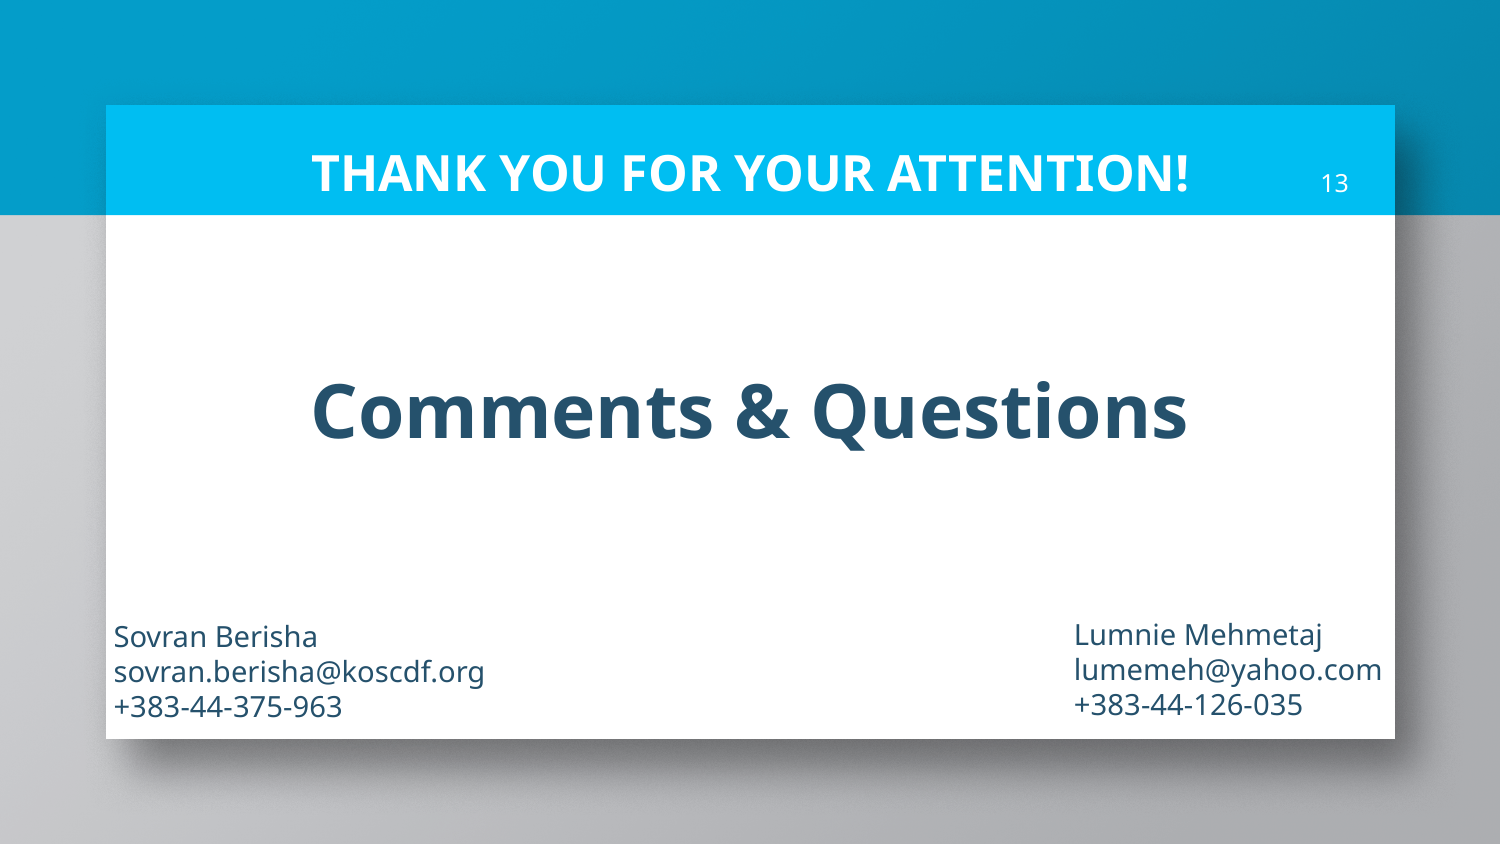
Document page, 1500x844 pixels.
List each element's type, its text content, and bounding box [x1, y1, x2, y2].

title THANK YOU FOR YOUR ATTENTION! [165, 106, 1336, 217]
text_box Sovran Berisha sovran.berisha@koscdf.org +383-44-375-963 [98, 611, 501, 731]
list Comments & Questions [280, 348, 1220, 495]
slide_number 13 [1336, 106, 1364, 217]
text_box Lumnie Mehmetaj lumemeh@yahoo.com +383-44-126-035 [1059, 609, 1398, 729]
picture [0, 216, 1500, 844]
